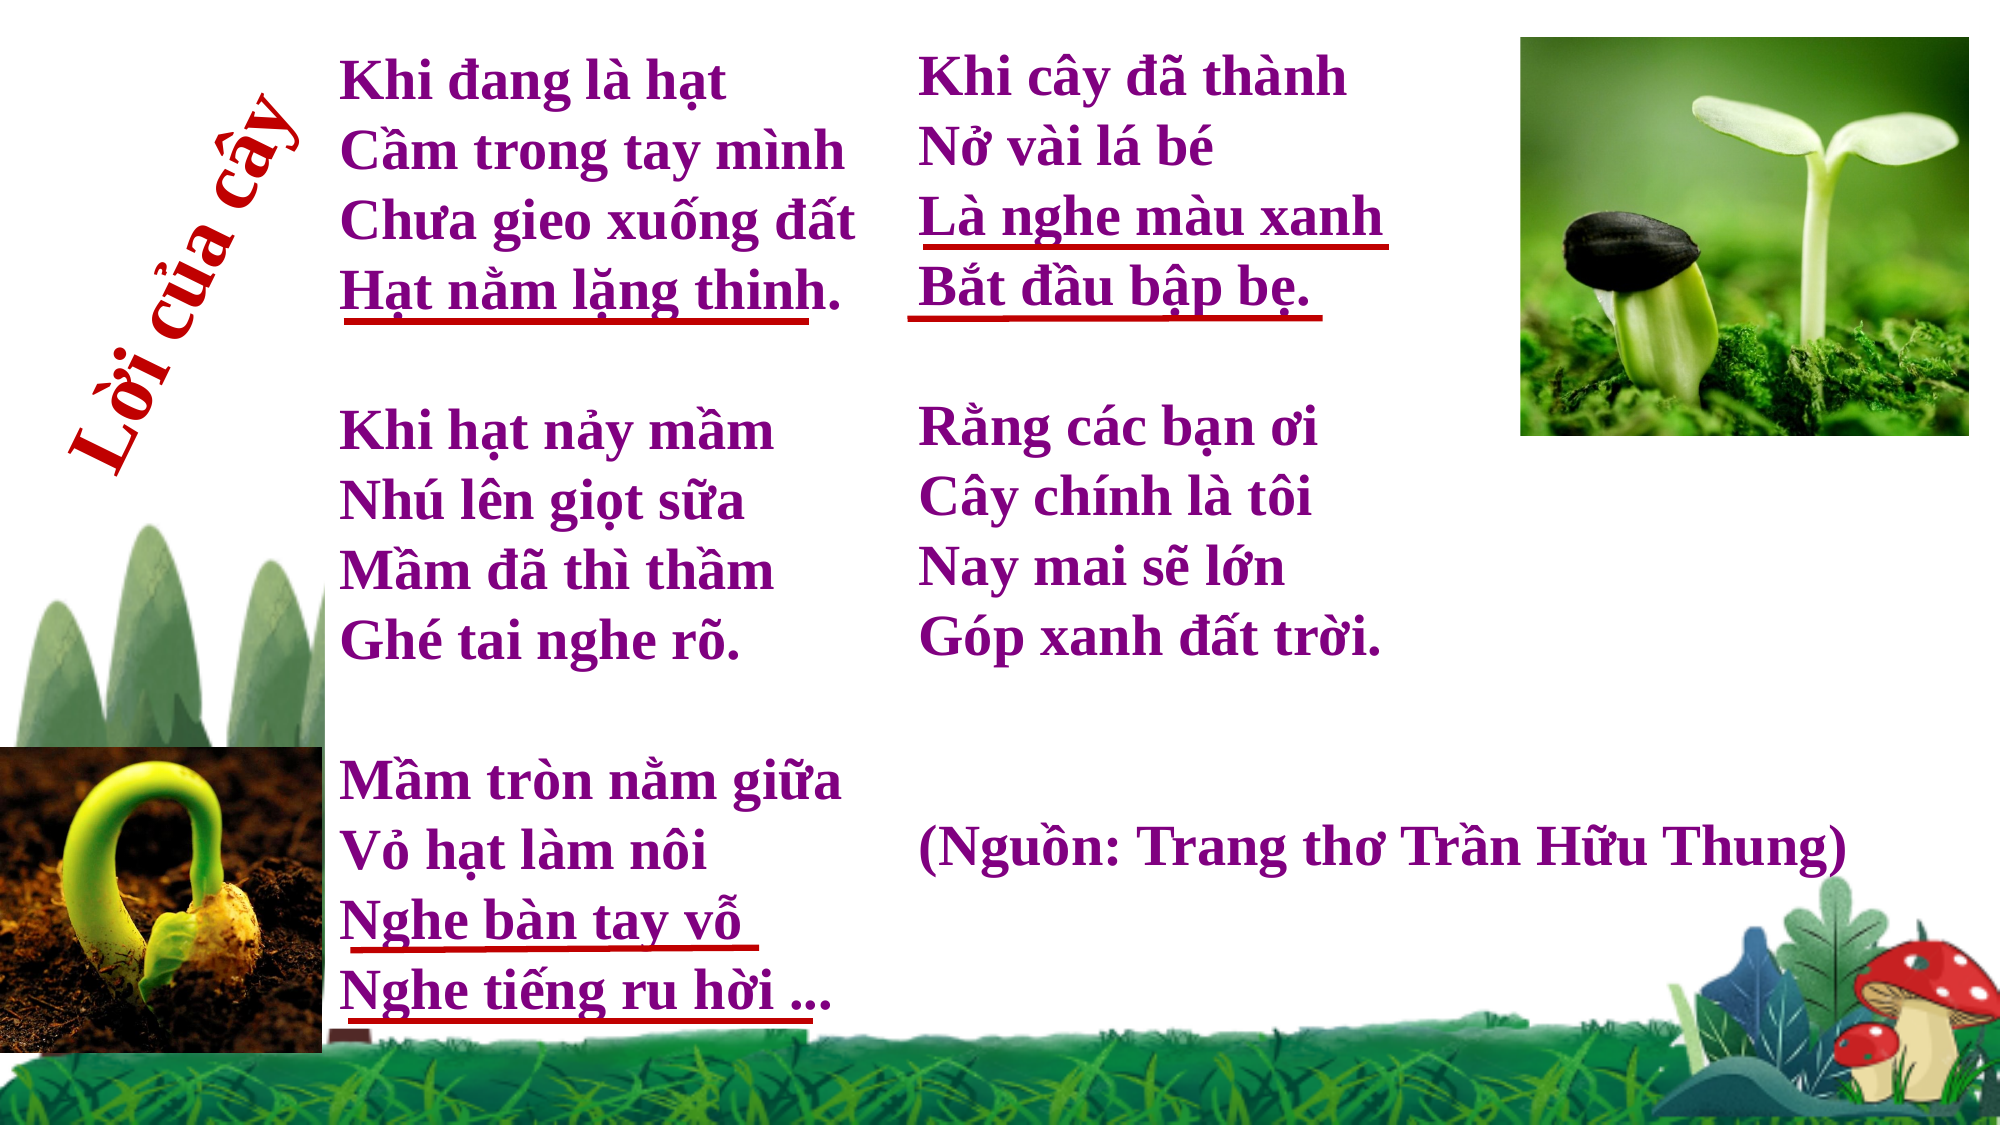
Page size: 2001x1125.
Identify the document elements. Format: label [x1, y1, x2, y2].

text_box [350, 947, 760, 951]
picture [0, 0, 2000, 1125]
